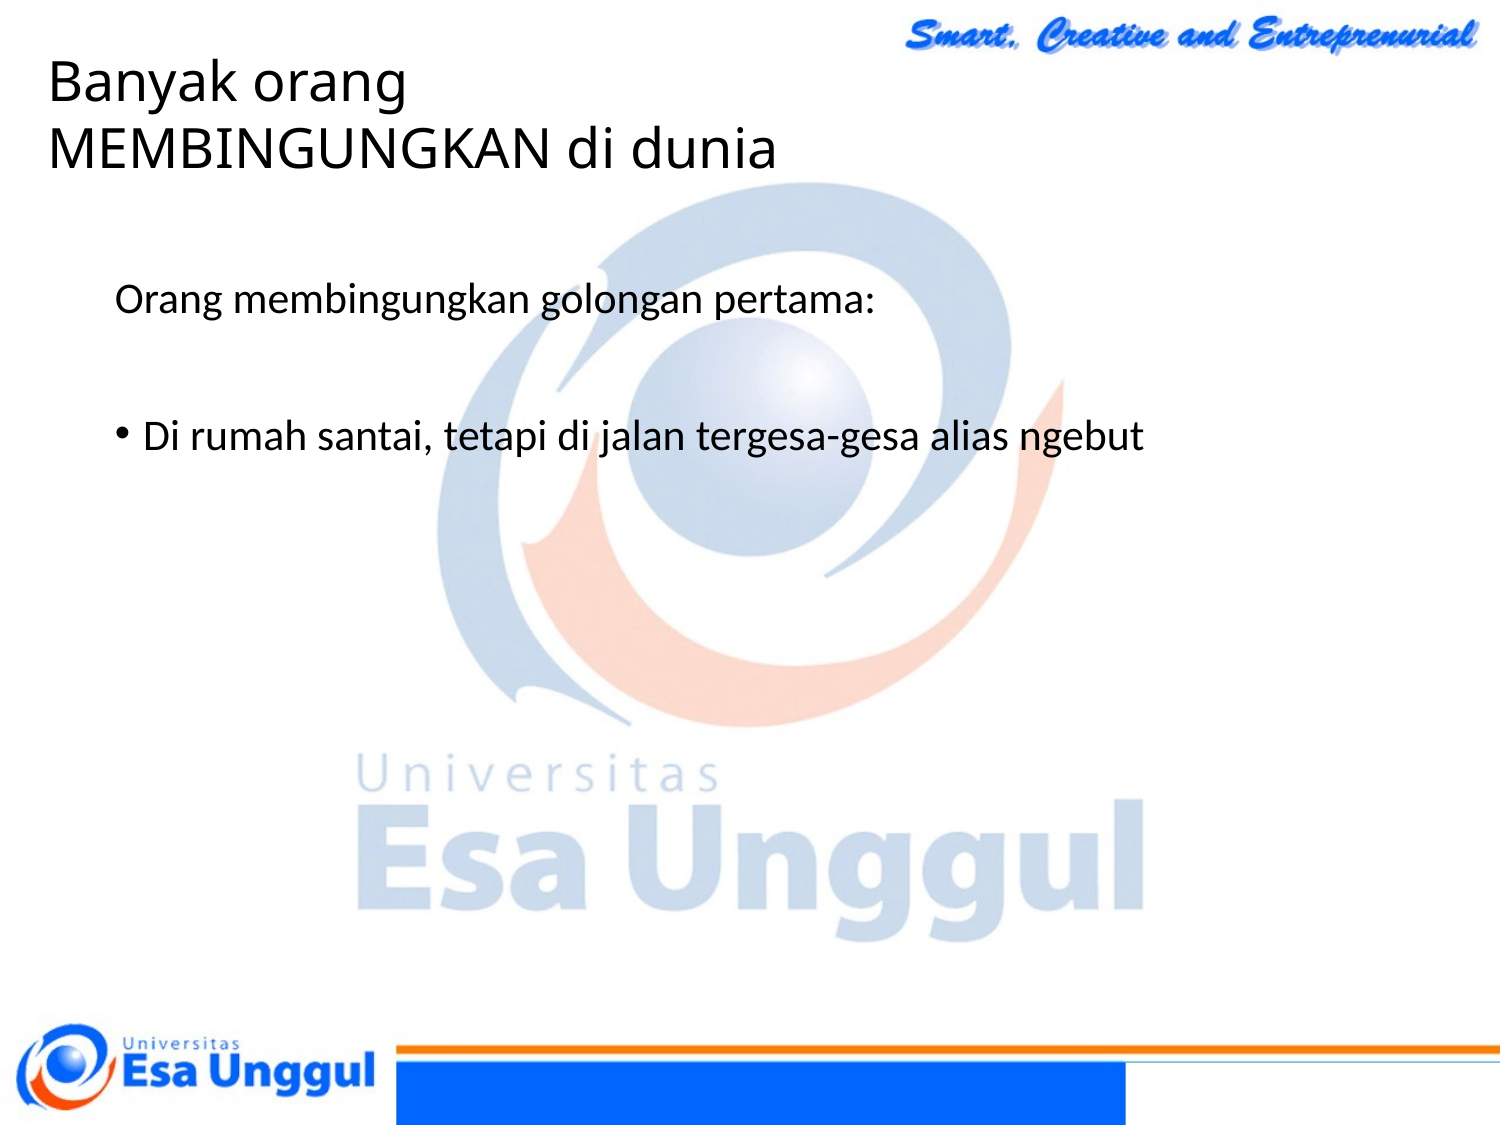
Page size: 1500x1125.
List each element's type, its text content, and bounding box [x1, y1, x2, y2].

title Banyak orang MEMBINGUNGKAN di dunia [32, 37, 1347, 188]
list Orang membingungkan golongan pertama: Di rumah santai, tetapi di jalan tergesa-gesa alias ngebut [99, 262, 1400, 988]
picture [0, 0, 1500, 1125]
